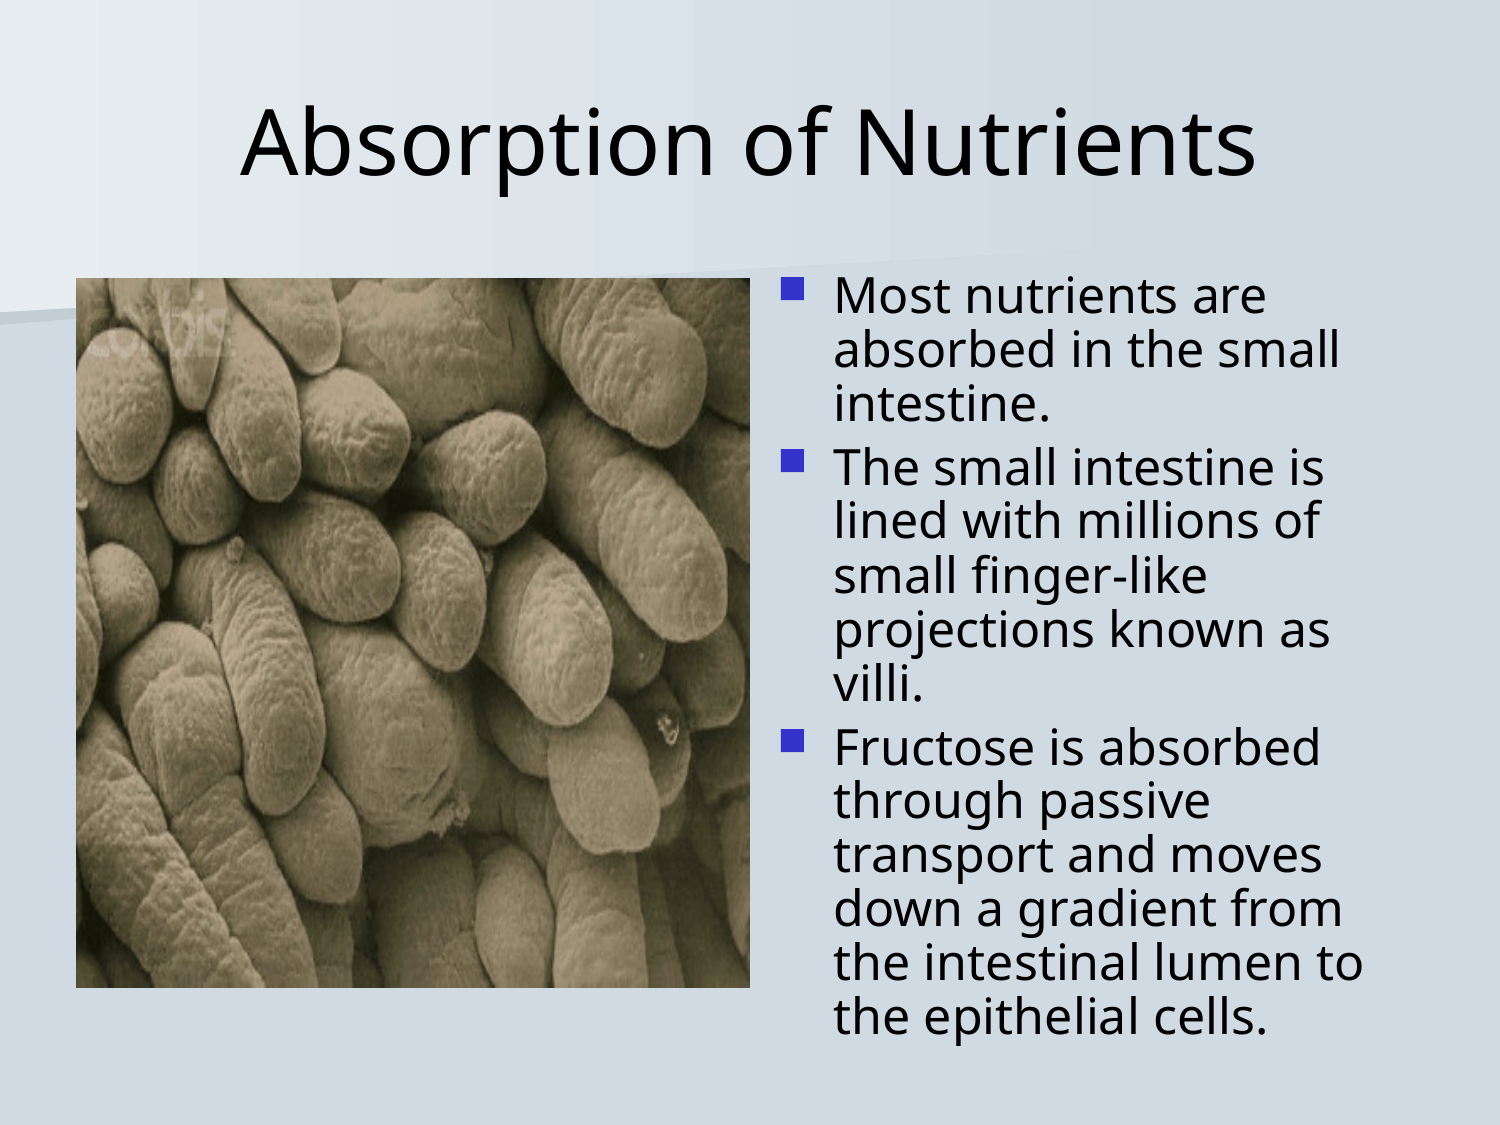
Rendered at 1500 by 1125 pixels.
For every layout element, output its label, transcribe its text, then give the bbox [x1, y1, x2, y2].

list Most nutrients are absorbed in the small intestine. The small intestine is lined with millions of small finger-like projections known as villi. Fructose is absorbed through passive transport and moves down a gradient from the intestinal lumen to the epithelial cells. [762, 262, 1425, 1000]
title Absorption of Nutrients [75, 45, 1425, 233]
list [76, 278, 751, 988]
